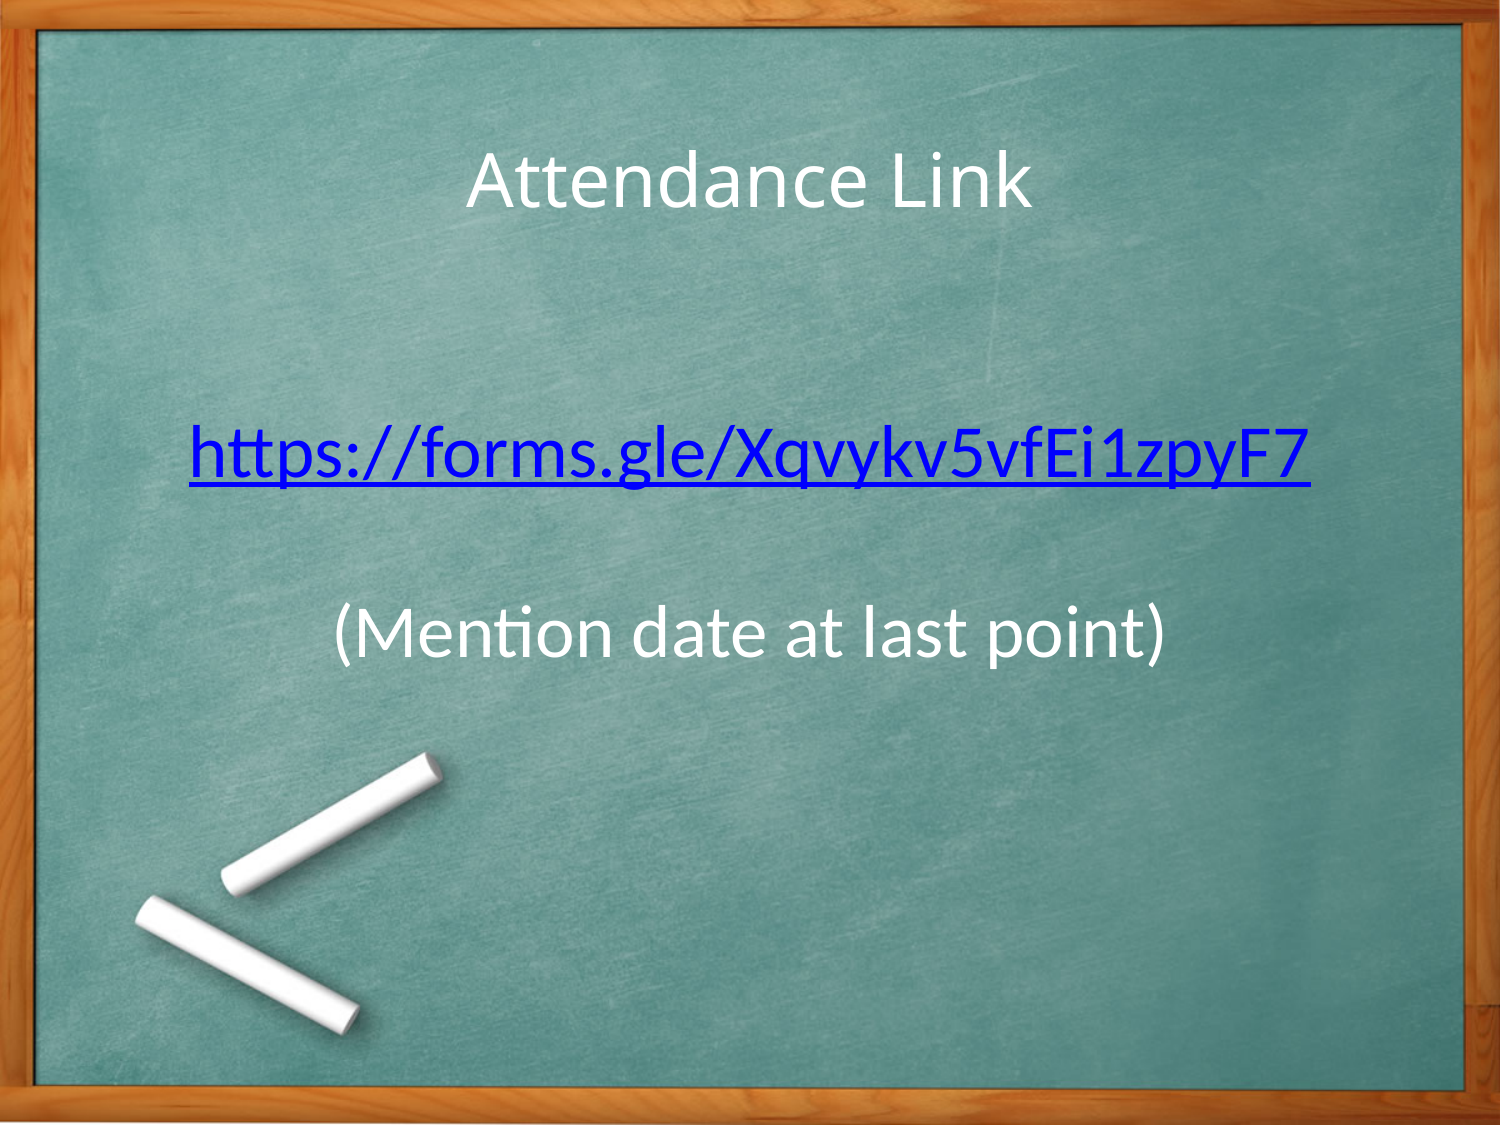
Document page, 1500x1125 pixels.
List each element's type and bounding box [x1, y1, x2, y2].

list [0, 0, 1500, 1125]
